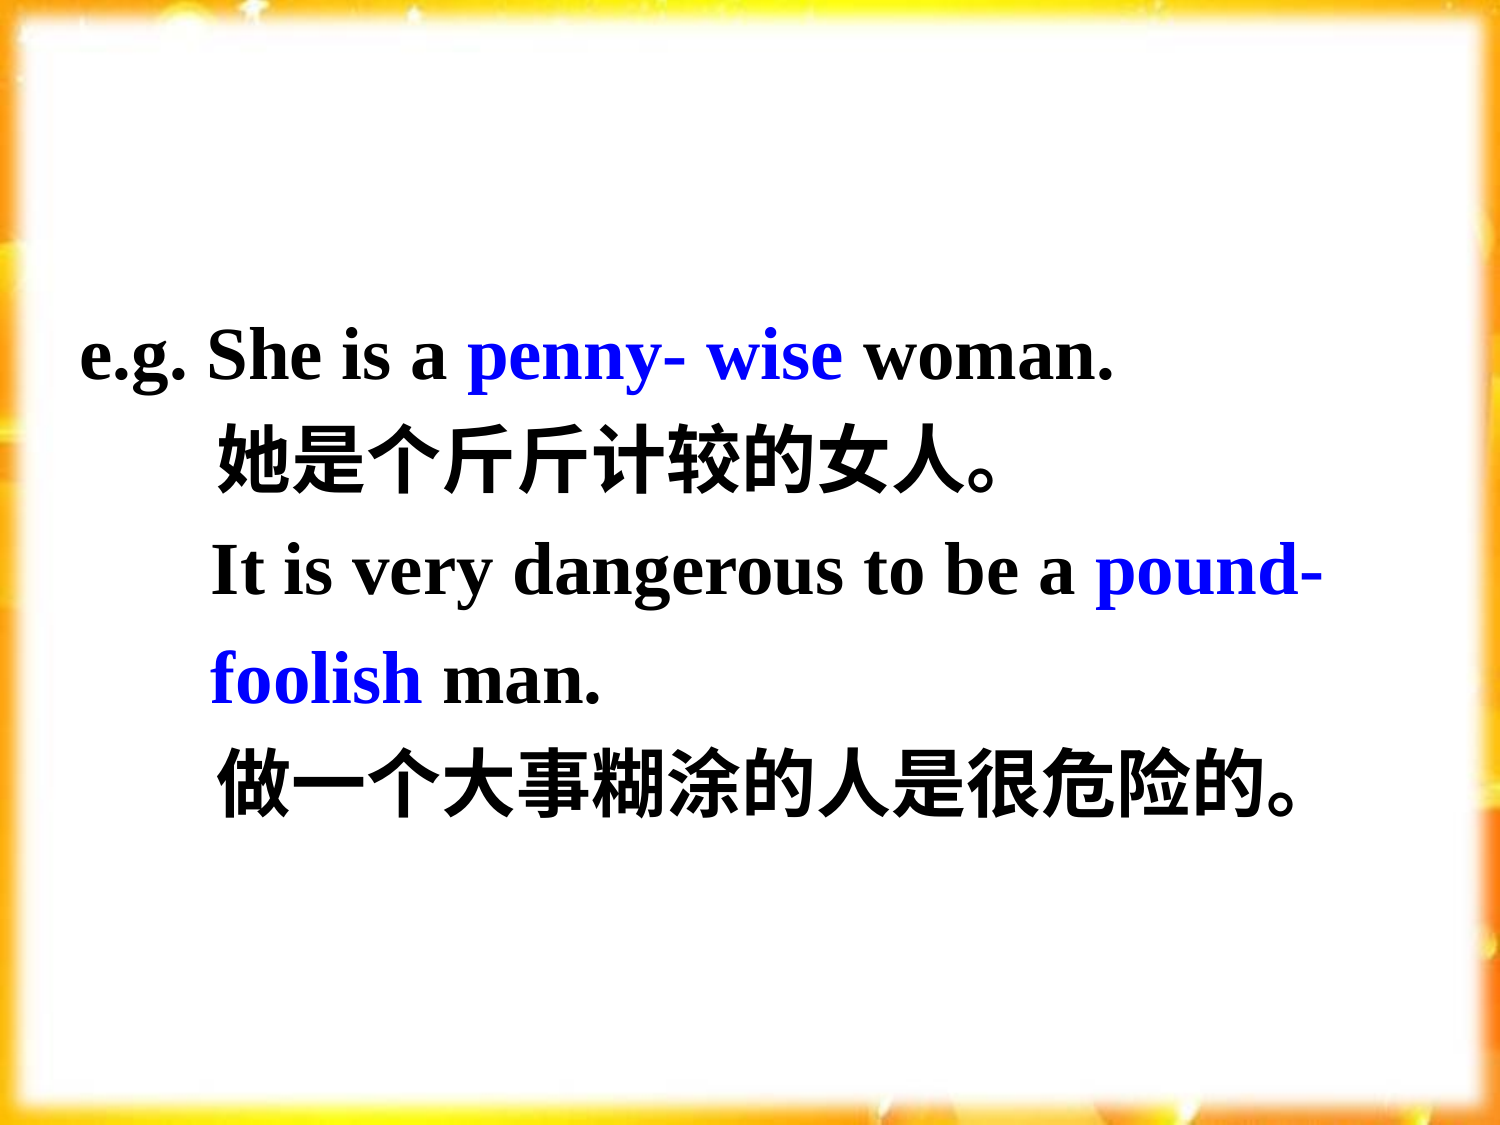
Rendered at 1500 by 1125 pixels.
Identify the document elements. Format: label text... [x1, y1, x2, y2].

picture [0, 0, 1500, 1125]
text_box e.g. She is a penny- wise woman. 她是个斤斤计较的女人。 It is very dangerous to be a pound- foolish man. 做一个大事糊涂的人是很危险的。 [64, 278, 1400, 834]
